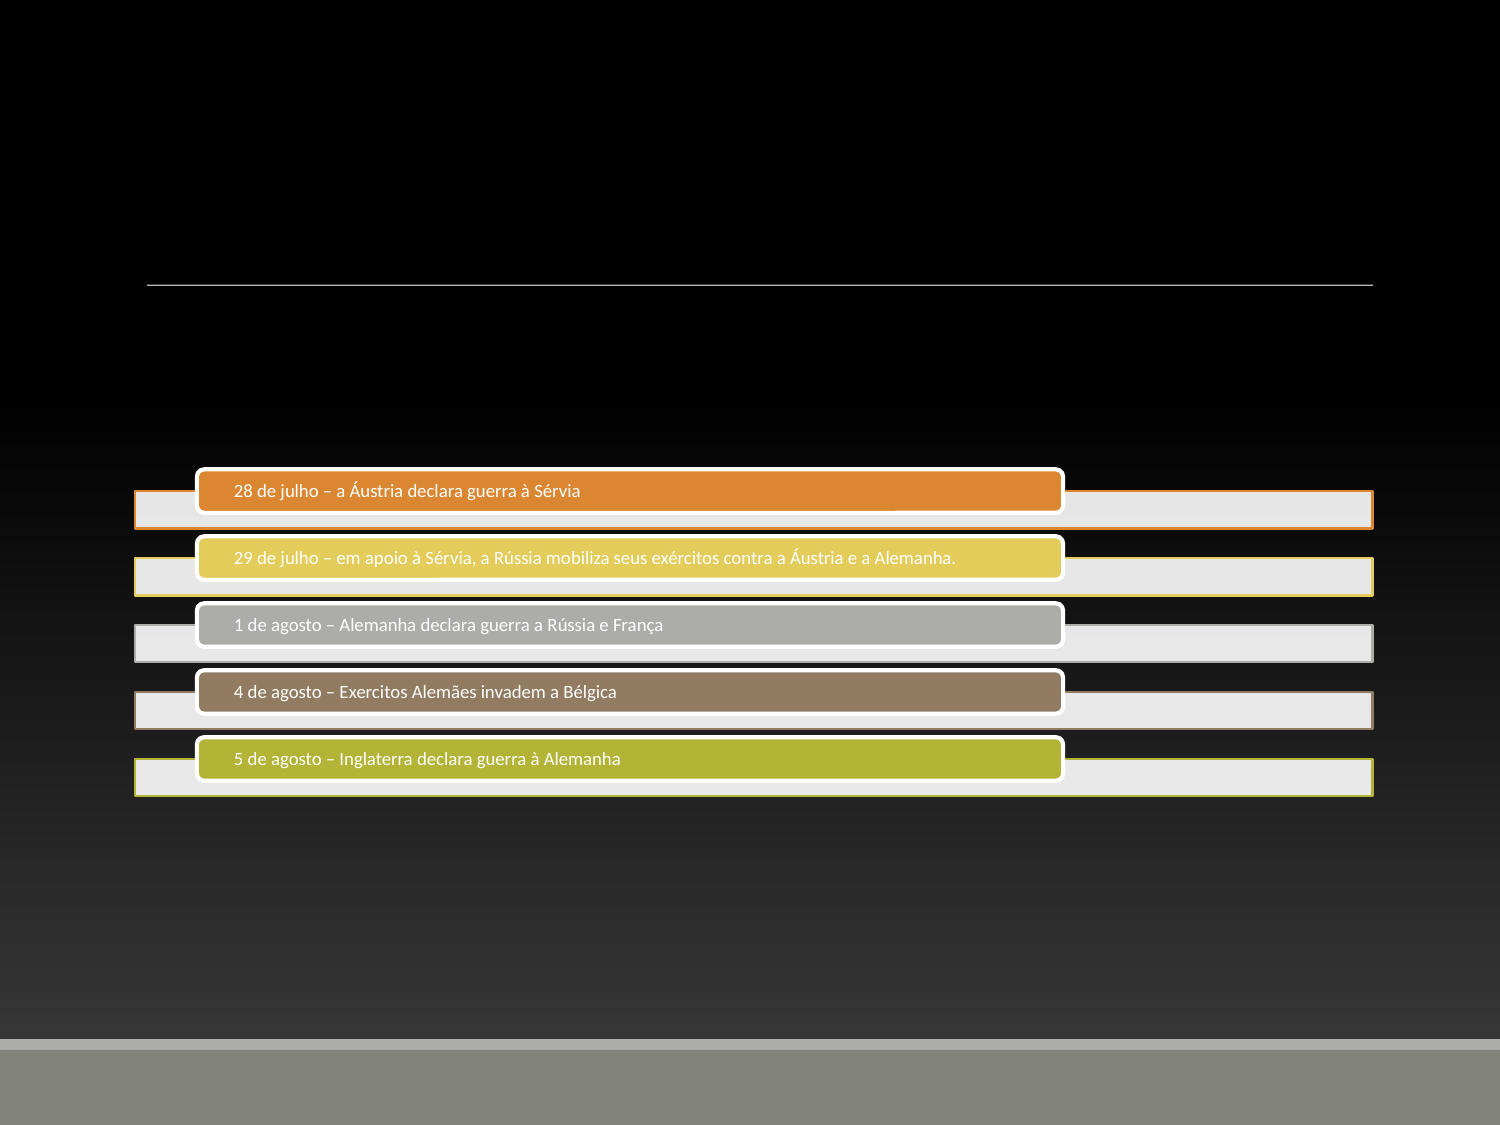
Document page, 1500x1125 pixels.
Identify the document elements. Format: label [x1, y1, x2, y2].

list [134, 302, 1373, 964]
text_box [0, 1049, 1500, 1125]
text_box [0, 1038, 1500, 1049]
